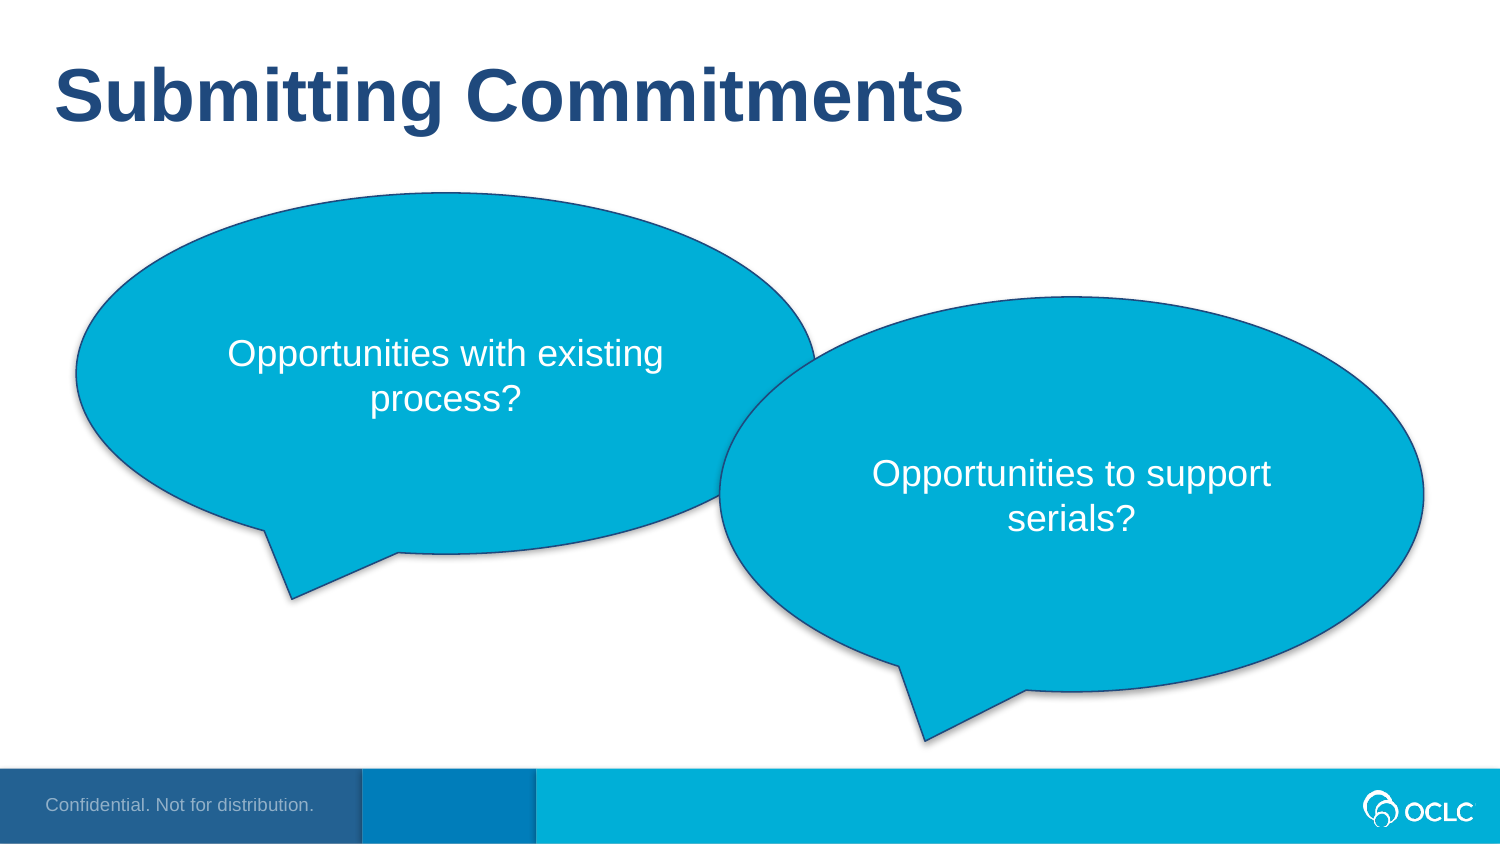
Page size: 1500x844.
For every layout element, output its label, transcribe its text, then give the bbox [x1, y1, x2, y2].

text_box Opportunities with existing process? [75, 192, 815, 600]
list Submitting Commitments [39, 39, 1424, 152]
text_box Opportunities to support serials? [718, 296, 1425, 742]
